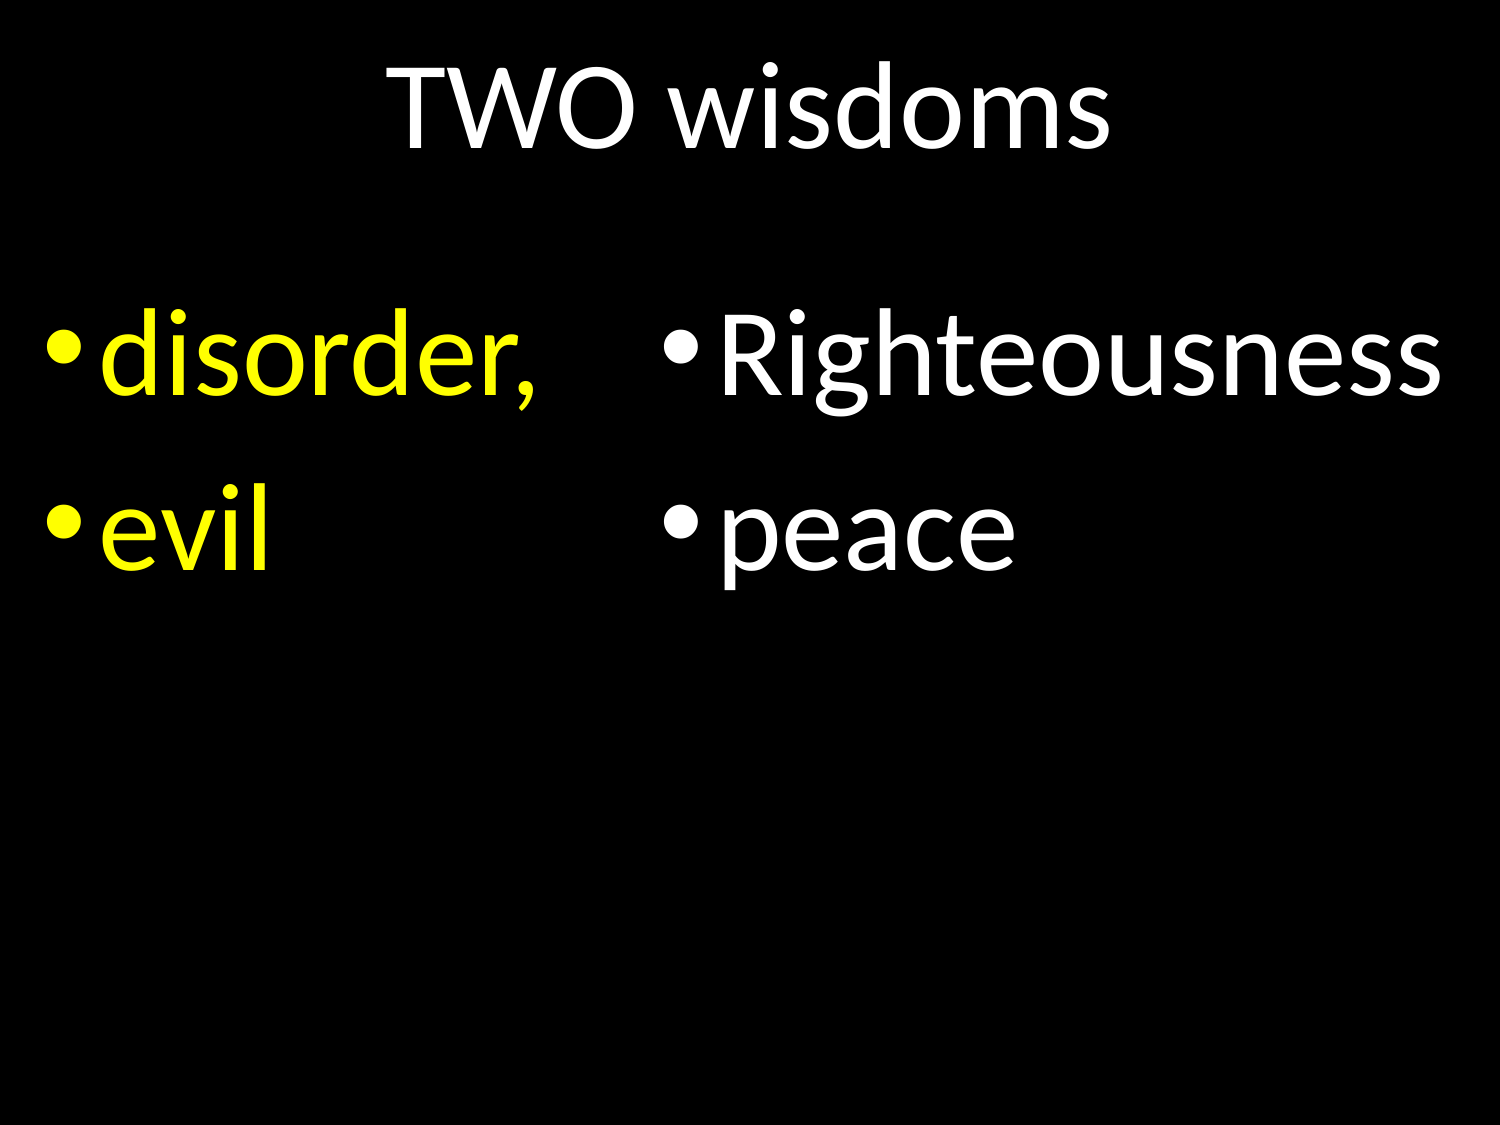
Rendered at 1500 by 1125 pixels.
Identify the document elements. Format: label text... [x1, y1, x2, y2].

title TWO wisdoms [75, 5, 1425, 193]
list disorder, evil [27, 262, 644, 1061]
list Righteousness peace [644, 262, 1480, 1090]
